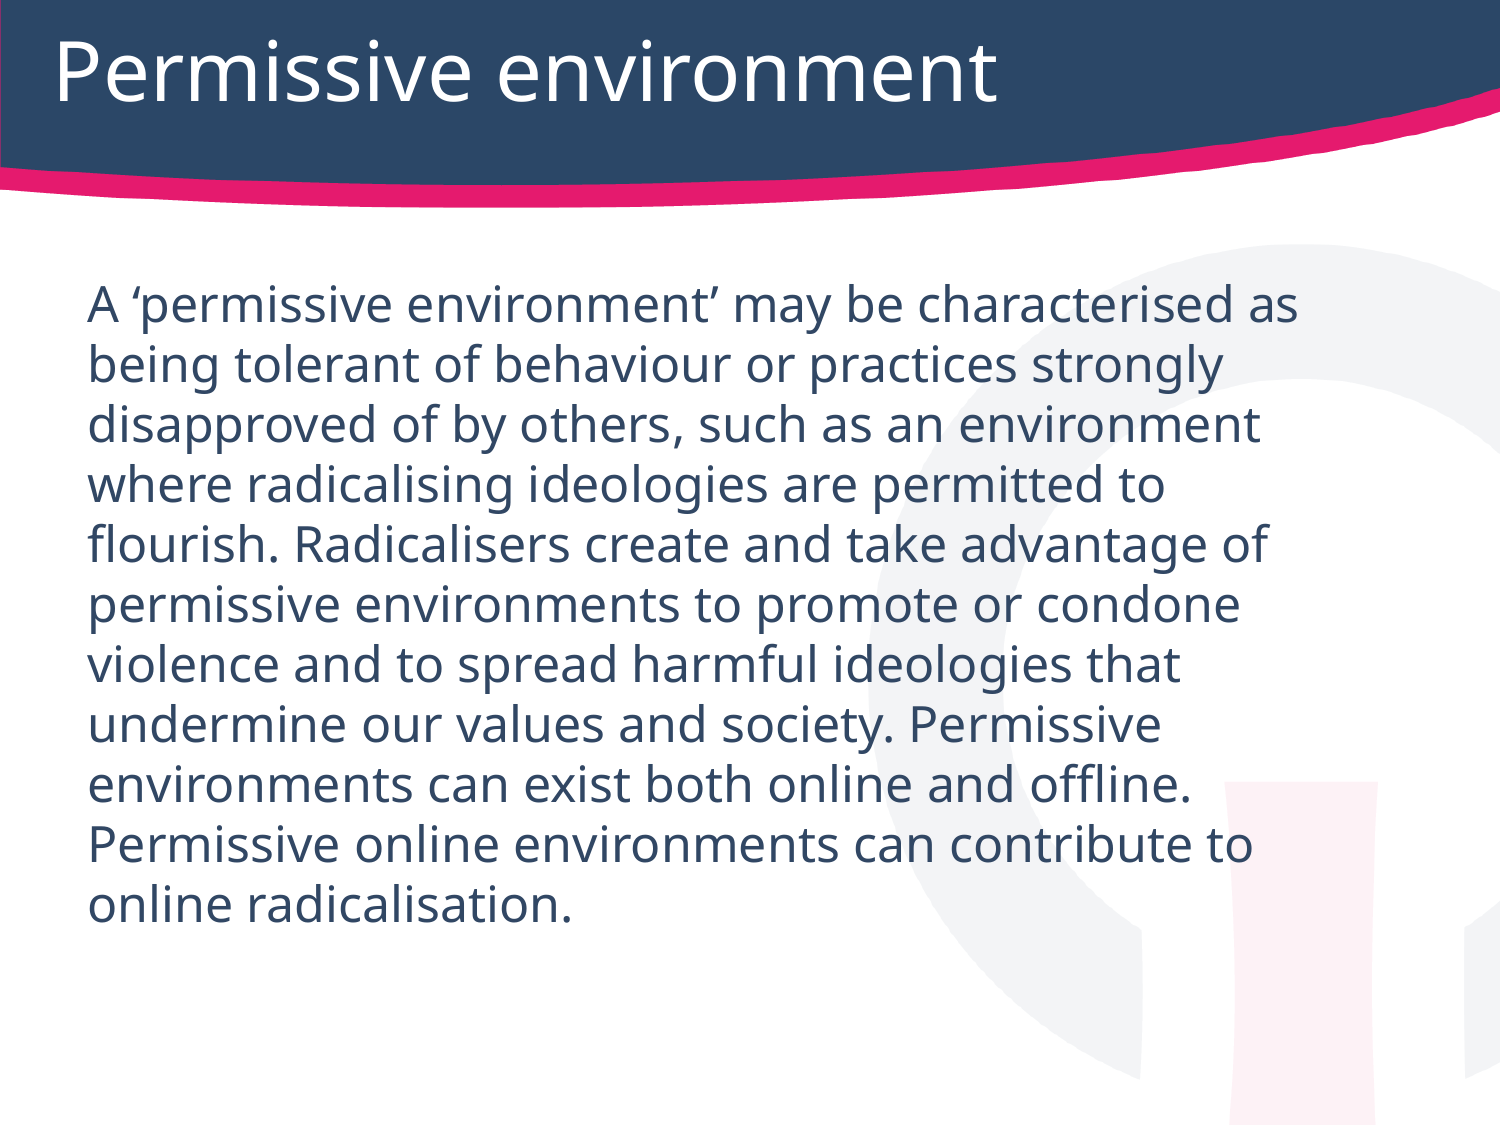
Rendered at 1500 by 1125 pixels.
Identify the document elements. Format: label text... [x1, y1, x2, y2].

picture [0, 0, 1500, 1125]
title Permissive environment [44, 37, 1456, 126]
list A ‘permissive environment’ may be characterised as being tolerant of behaviour or practices strongly disapproved of by others, such as an environment where radicalising ideologies are permitted to flourish. Radicalisers create and take advantage of permissive environments to promote or condone violence and to spread harmful ideologies that undermine our values and society. Permissive environments can exist both online and offline. Permissive online environments can contribute to online radicalisation. [79, 263, 1334, 1047]
